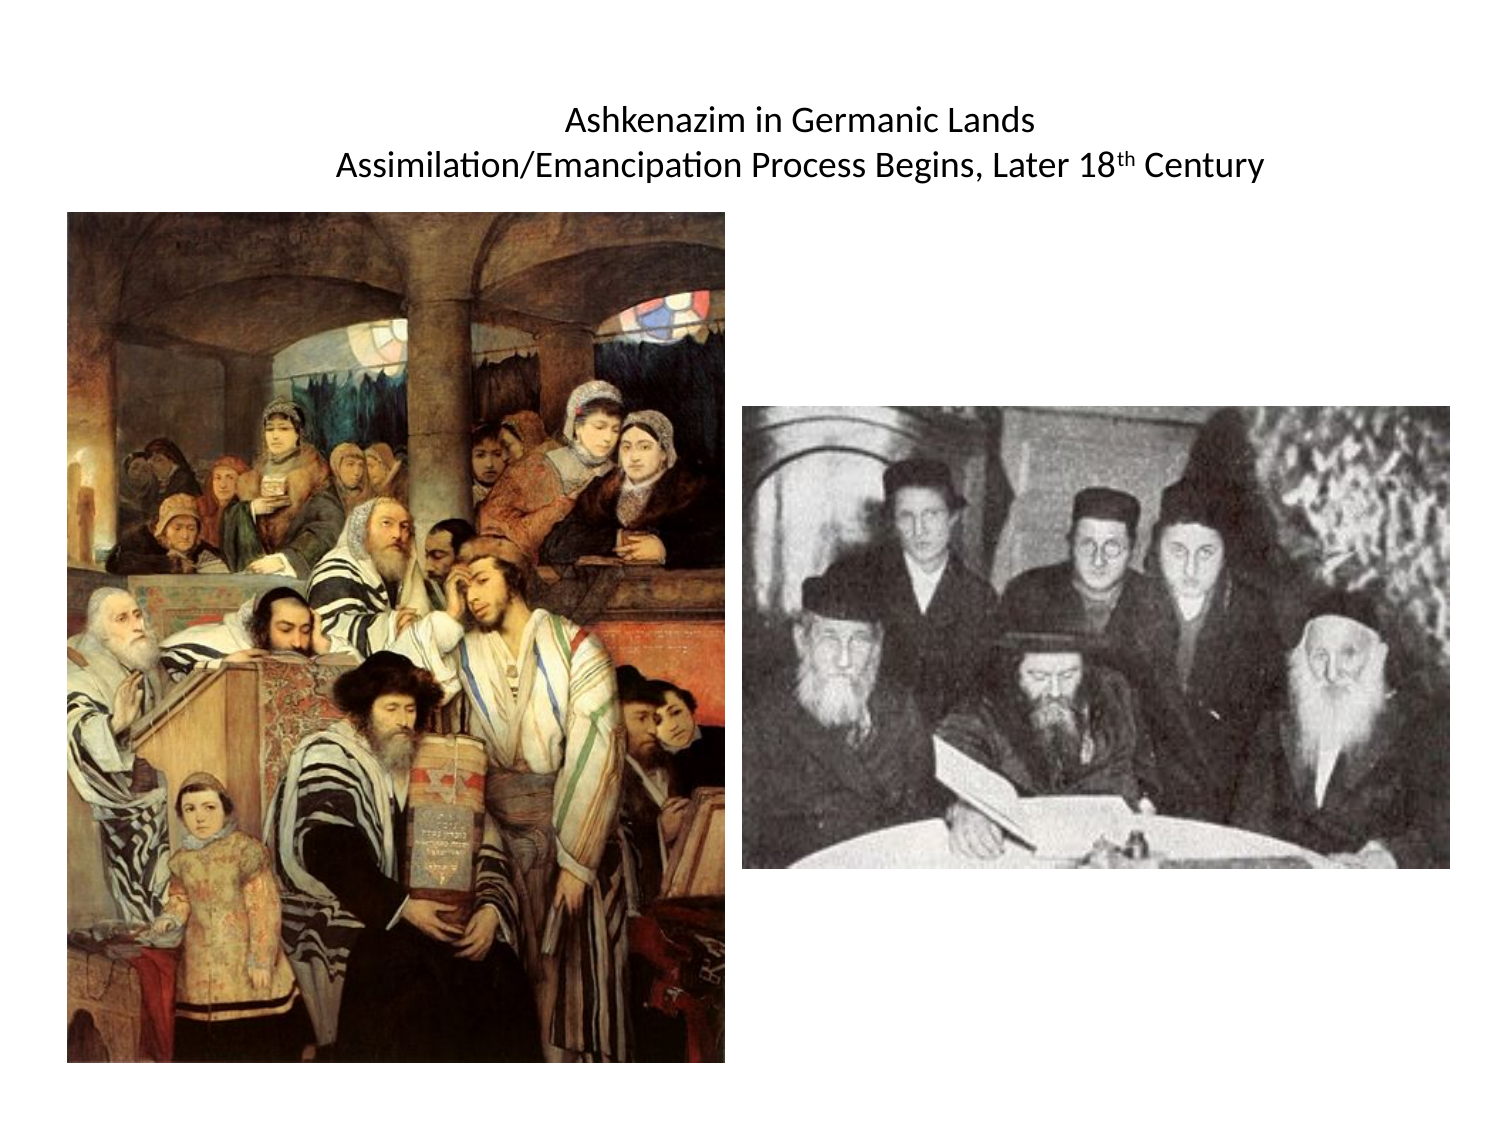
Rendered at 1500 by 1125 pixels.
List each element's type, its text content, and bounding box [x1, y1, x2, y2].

text_box Ashkenazim in Germanic Lands Assimilation/Emancipation Process Begins, Later 18th Century [275, 87, 1326, 193]
picture [66, 212, 725, 1063]
picture [741, 405, 1451, 869]
